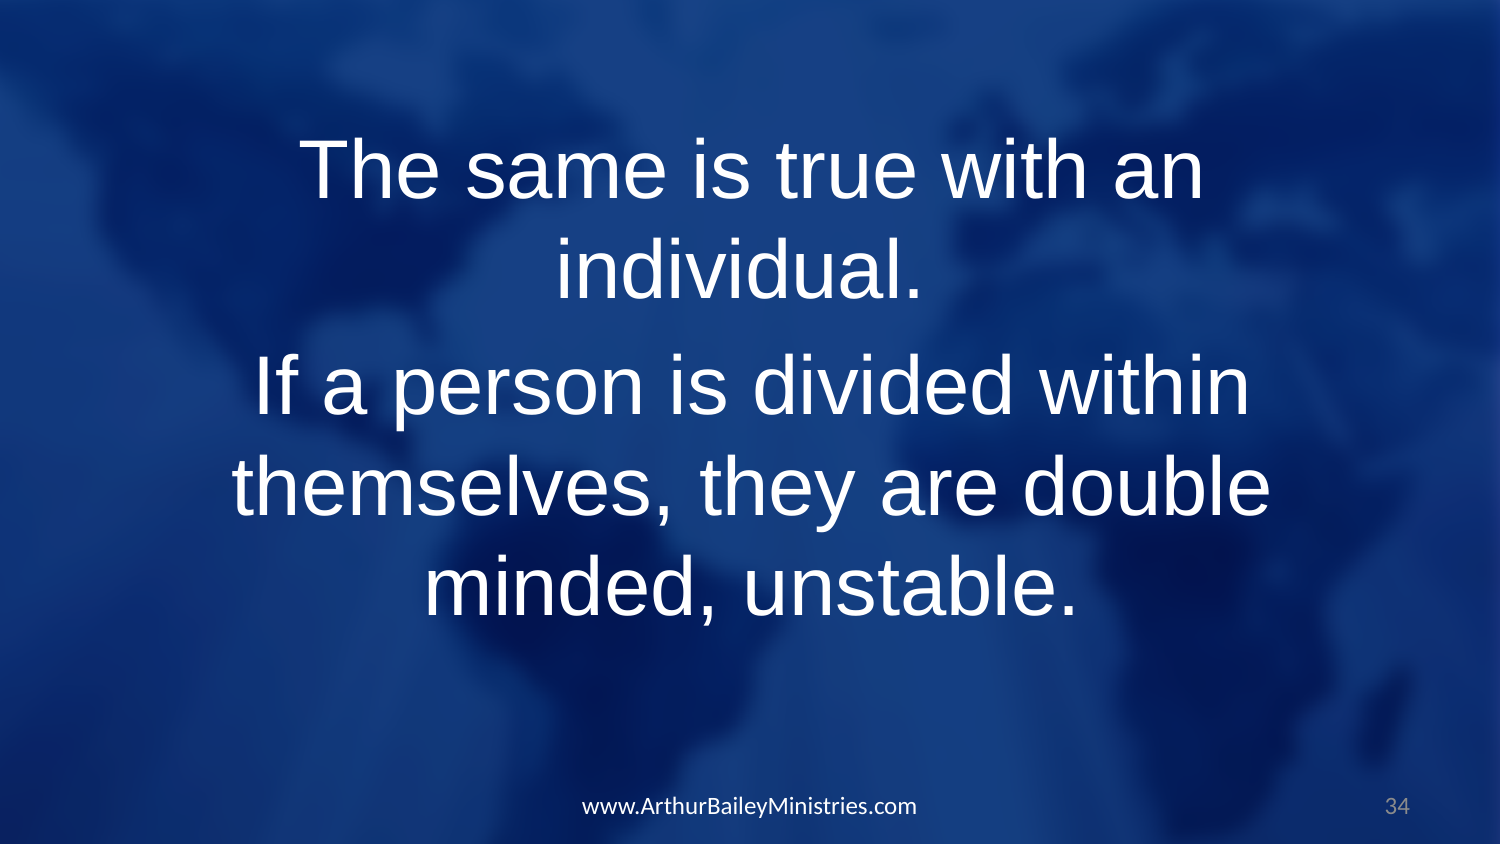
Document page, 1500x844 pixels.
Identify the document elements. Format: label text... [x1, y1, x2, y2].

slide_number 34 [1074, 782, 1425, 827]
picture [0, 0, 1500, 844]
list The same is true with an individual. If a person is divided within themselves, they are double minded, unstable. [151, 107, 1355, 741]
footer www.ArthurBaileyMinistries.com [512, 782, 988, 827]
